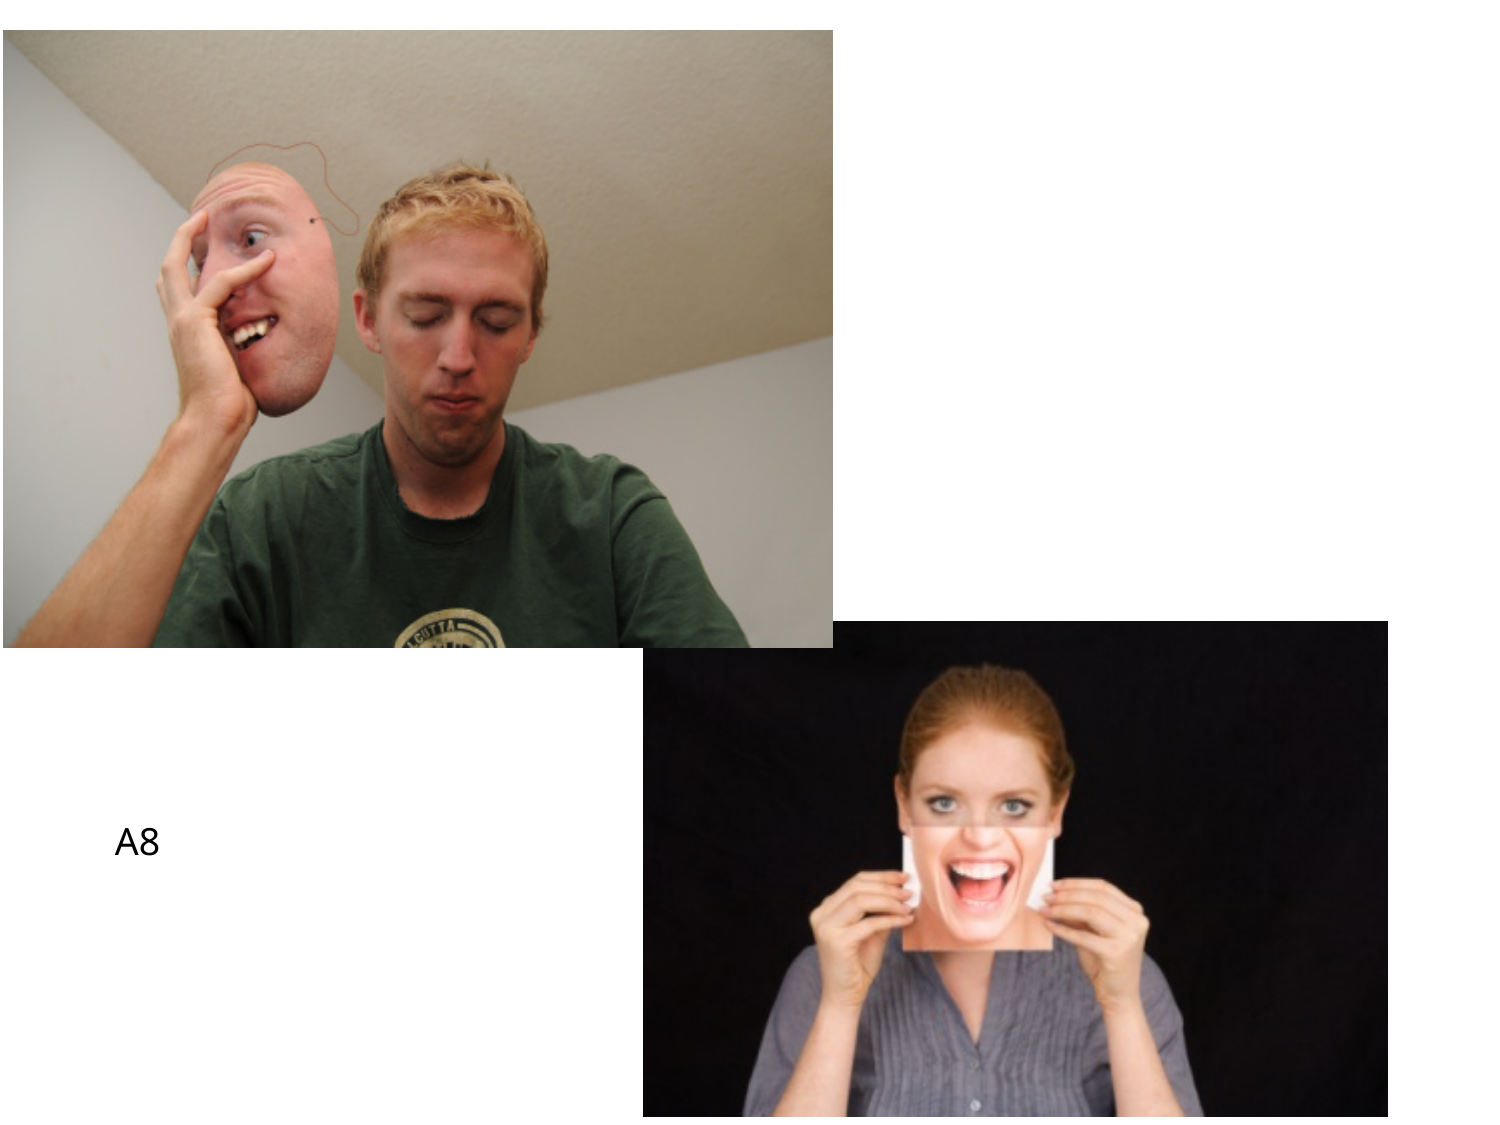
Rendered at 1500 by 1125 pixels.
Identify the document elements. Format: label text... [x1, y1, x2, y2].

picture [3, 30, 833, 648]
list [643, 621, 1388, 1117]
text_box A8 [100, 810, 491, 871]
